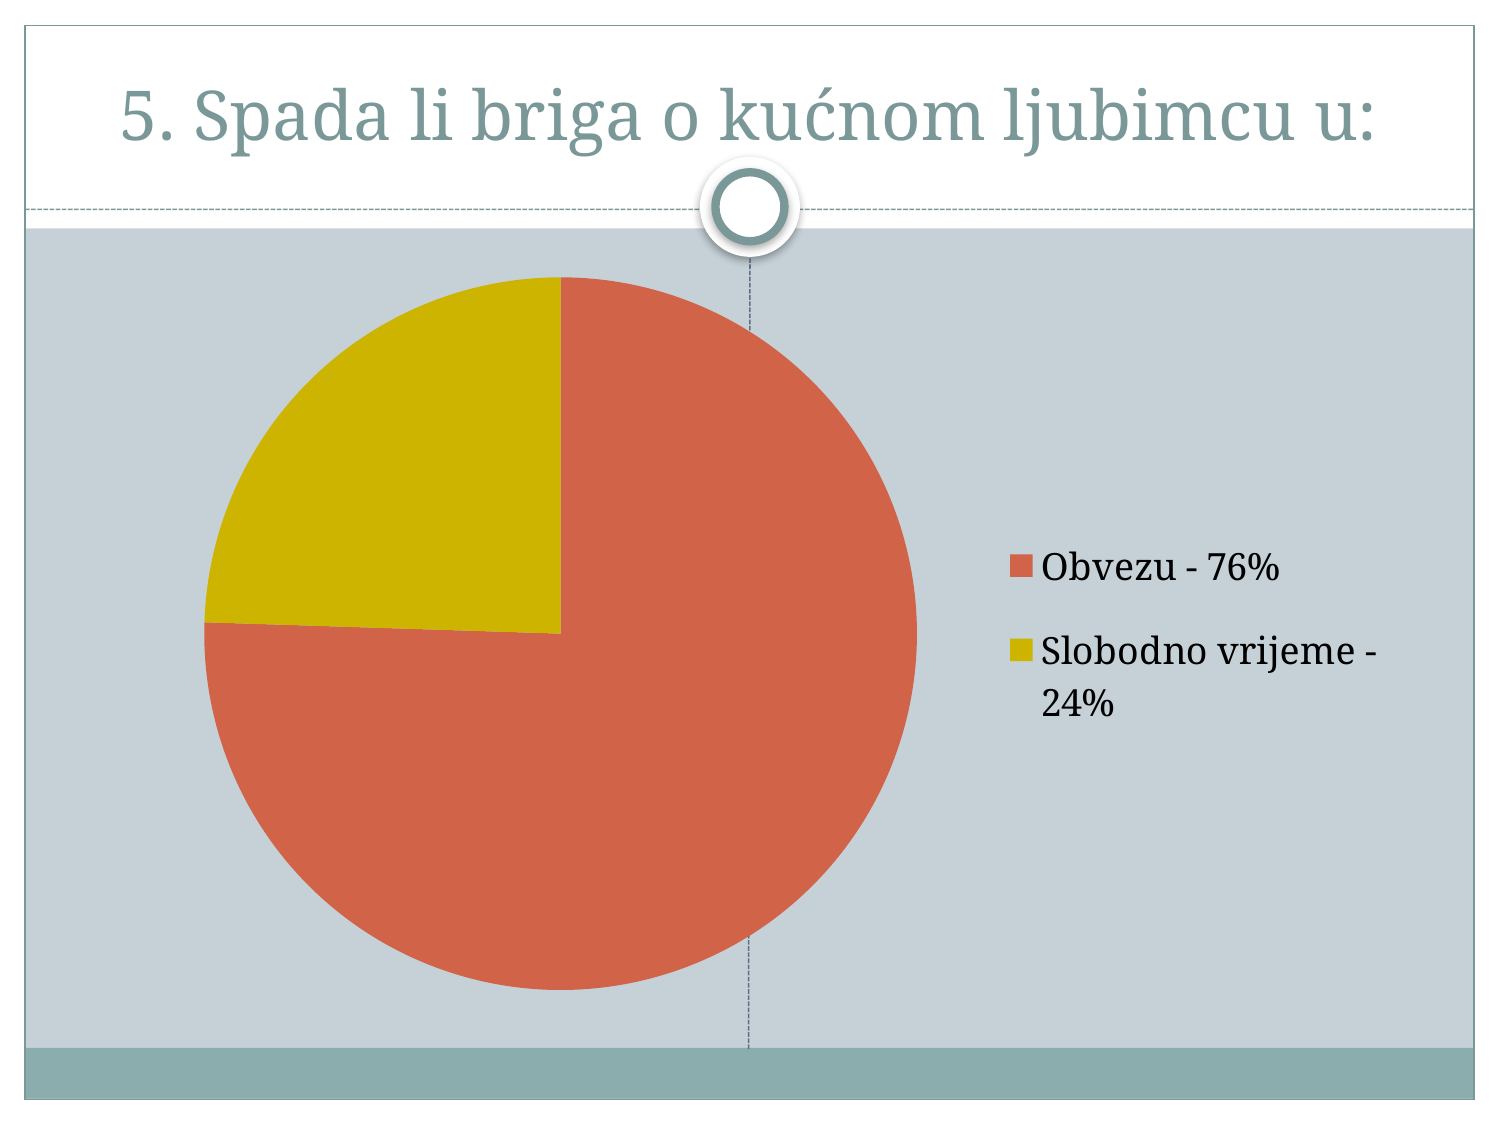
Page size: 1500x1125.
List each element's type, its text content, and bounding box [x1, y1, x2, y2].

title 5. Spada li briga o kućnom ljubimcu u: [49, 37, 1450, 162]
chart [99, 262, 1426, 1006]
